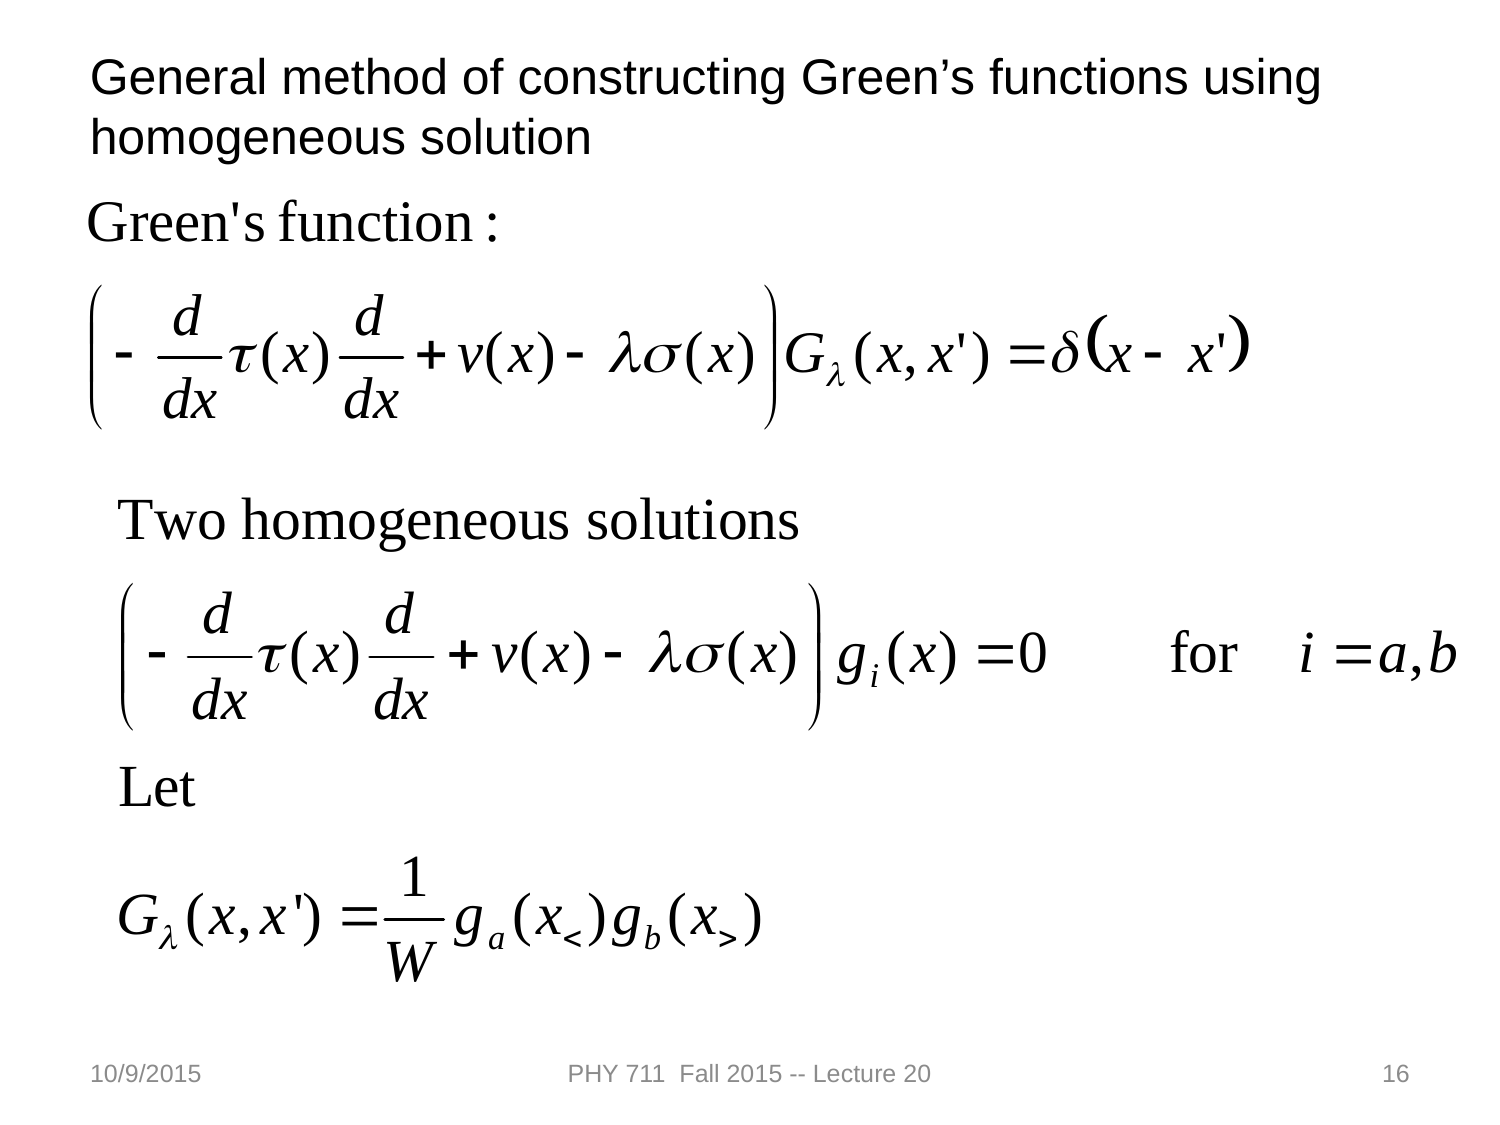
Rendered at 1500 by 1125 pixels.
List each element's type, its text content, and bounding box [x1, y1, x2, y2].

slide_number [75, 1042, 425, 1103]
footer PHY 711 Fall 2015 -- Lecture 20 [512, 1042, 988, 1103]
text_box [112, 489, 1465, 991]
slide_number 16 [1074, 1042, 1425, 1103]
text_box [78, 187, 1251, 443]
text_box General method of constructing Green’s functions using homogeneous solution [74, 37, 1425, 173]
